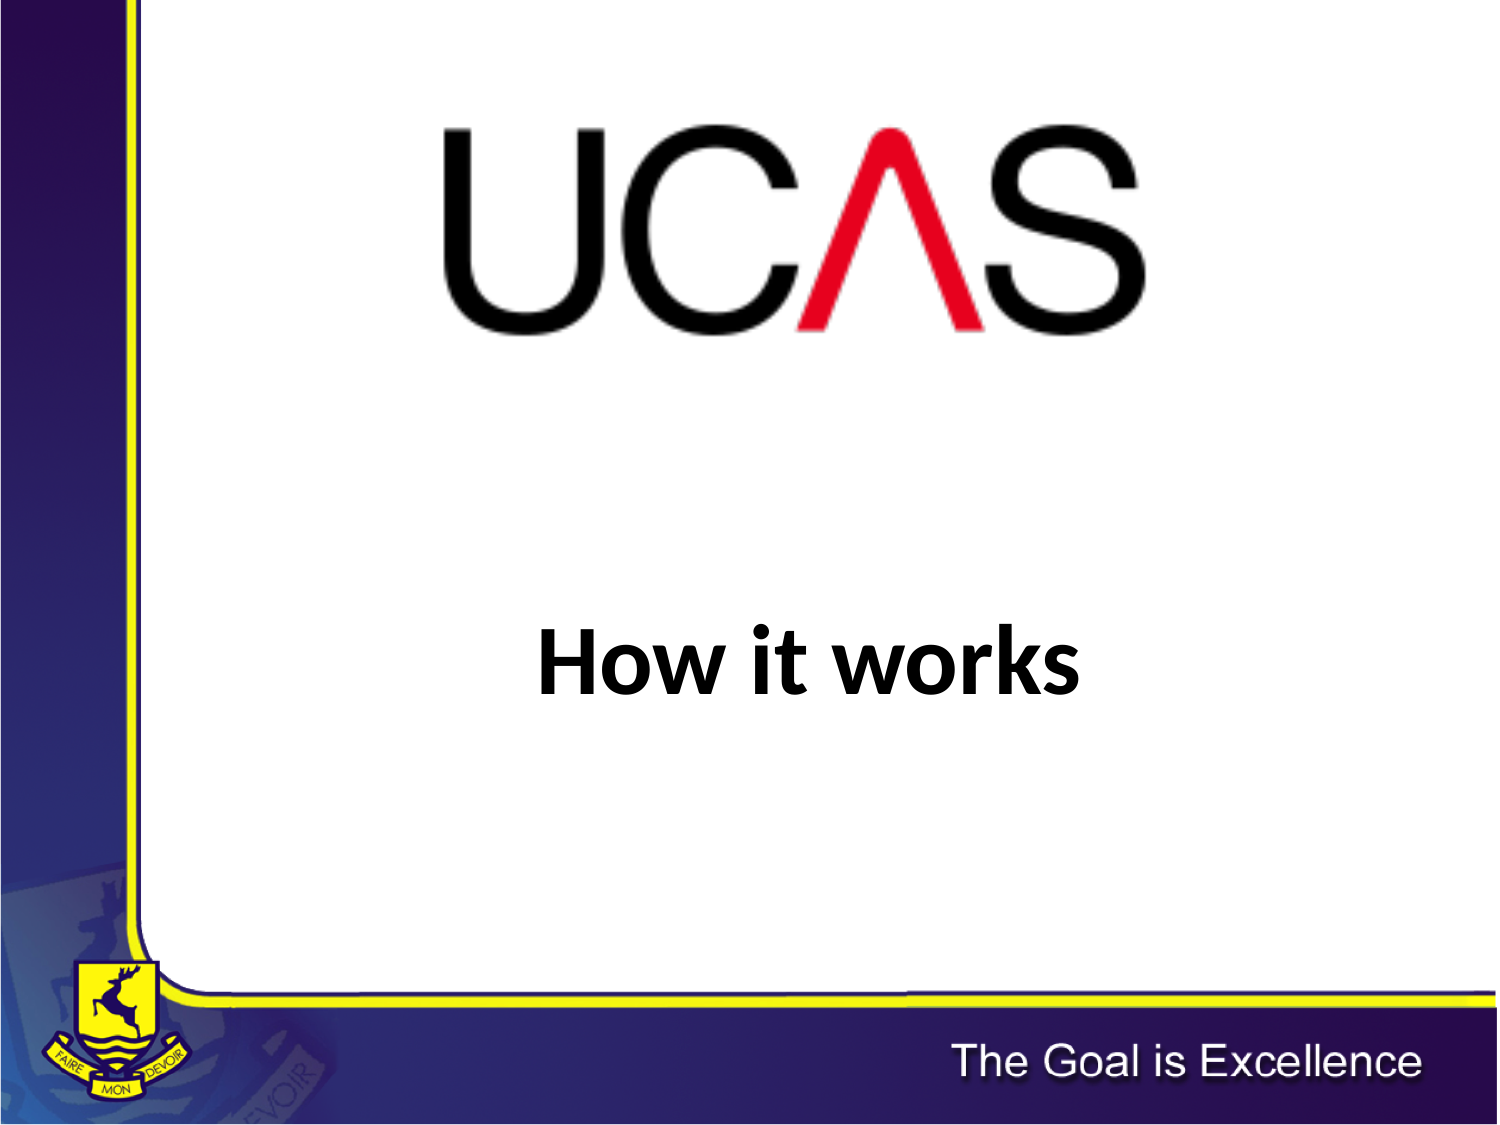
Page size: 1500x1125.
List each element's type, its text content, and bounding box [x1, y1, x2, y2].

picture [0, 0, 1500, 1125]
title How it works [360, 562, 1258, 746]
